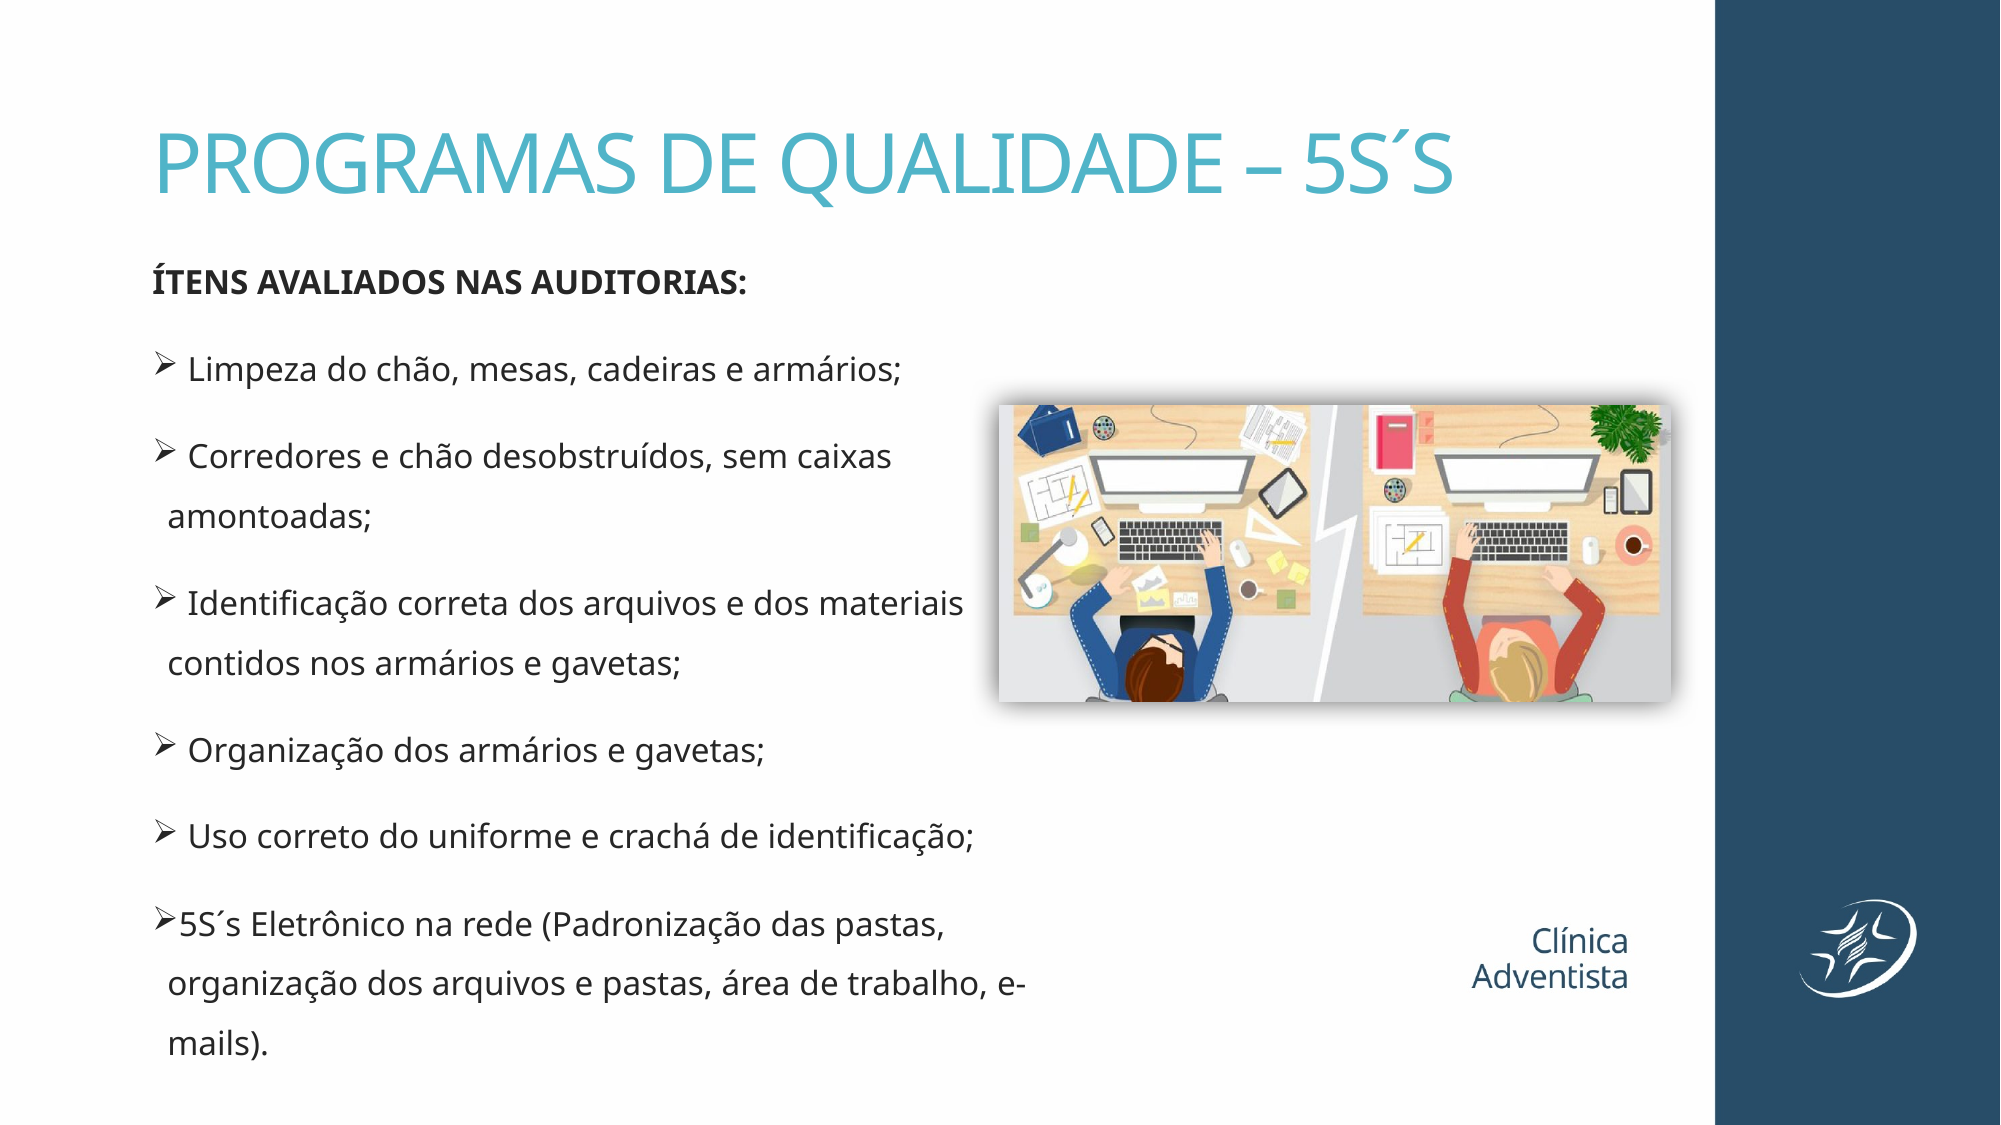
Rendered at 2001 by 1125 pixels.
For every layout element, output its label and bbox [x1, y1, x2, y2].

picture [999, 405, 1671, 702]
list [0, 0, 2000, 1125]
